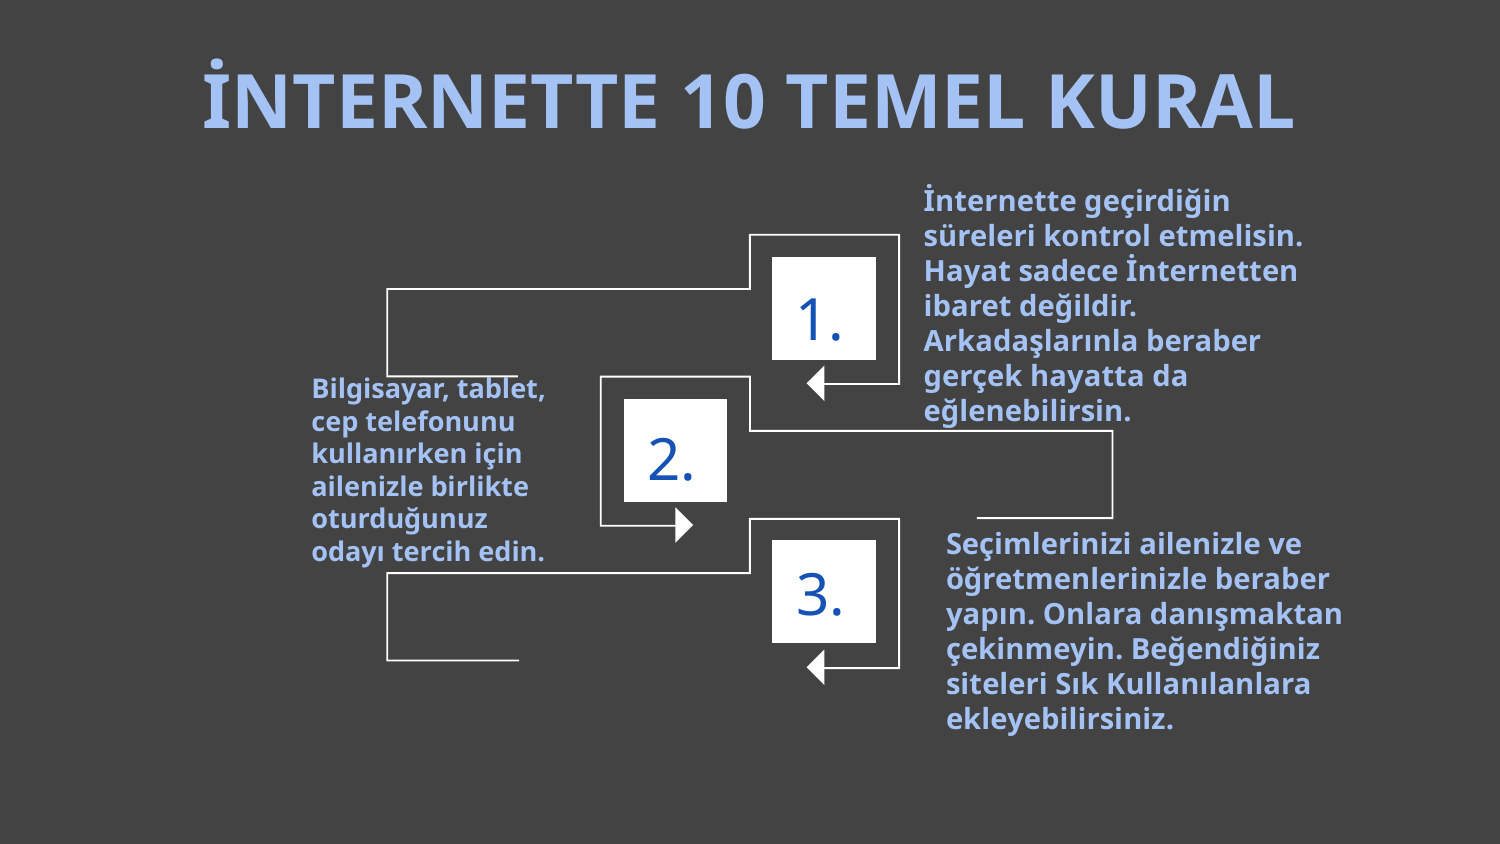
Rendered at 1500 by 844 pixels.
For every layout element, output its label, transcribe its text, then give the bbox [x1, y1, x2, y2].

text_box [386, 233, 1114, 686]
text_box Seçimlerinizi ailenizle ve öğretmenlerinizle beraber yapın. Onlara danışmaktan çekinmeyin. Beğendiğiniz siteleri Sık Kullanılanlara ekleyebilirsiniz. [931, 553, 1345, 705]
text_box İnternette geçirdiğin süreleri kontrol etmelisin. Hayat sadece İnternetten ibaret değildir. Arkadaşlarınla beraber gerçek hayatta da eğlenebilirsin. [1118, 237, 1345, 370]
title İNTERNETTE 10 TEMEL KURAL [115, 56, 1385, 144]
text_box Bilgisayar, tablet, cep telefonunu kullanırken için ailenizle birlikte oturduğunuz odayı tercih edin. [281, 410, 381, 526]
